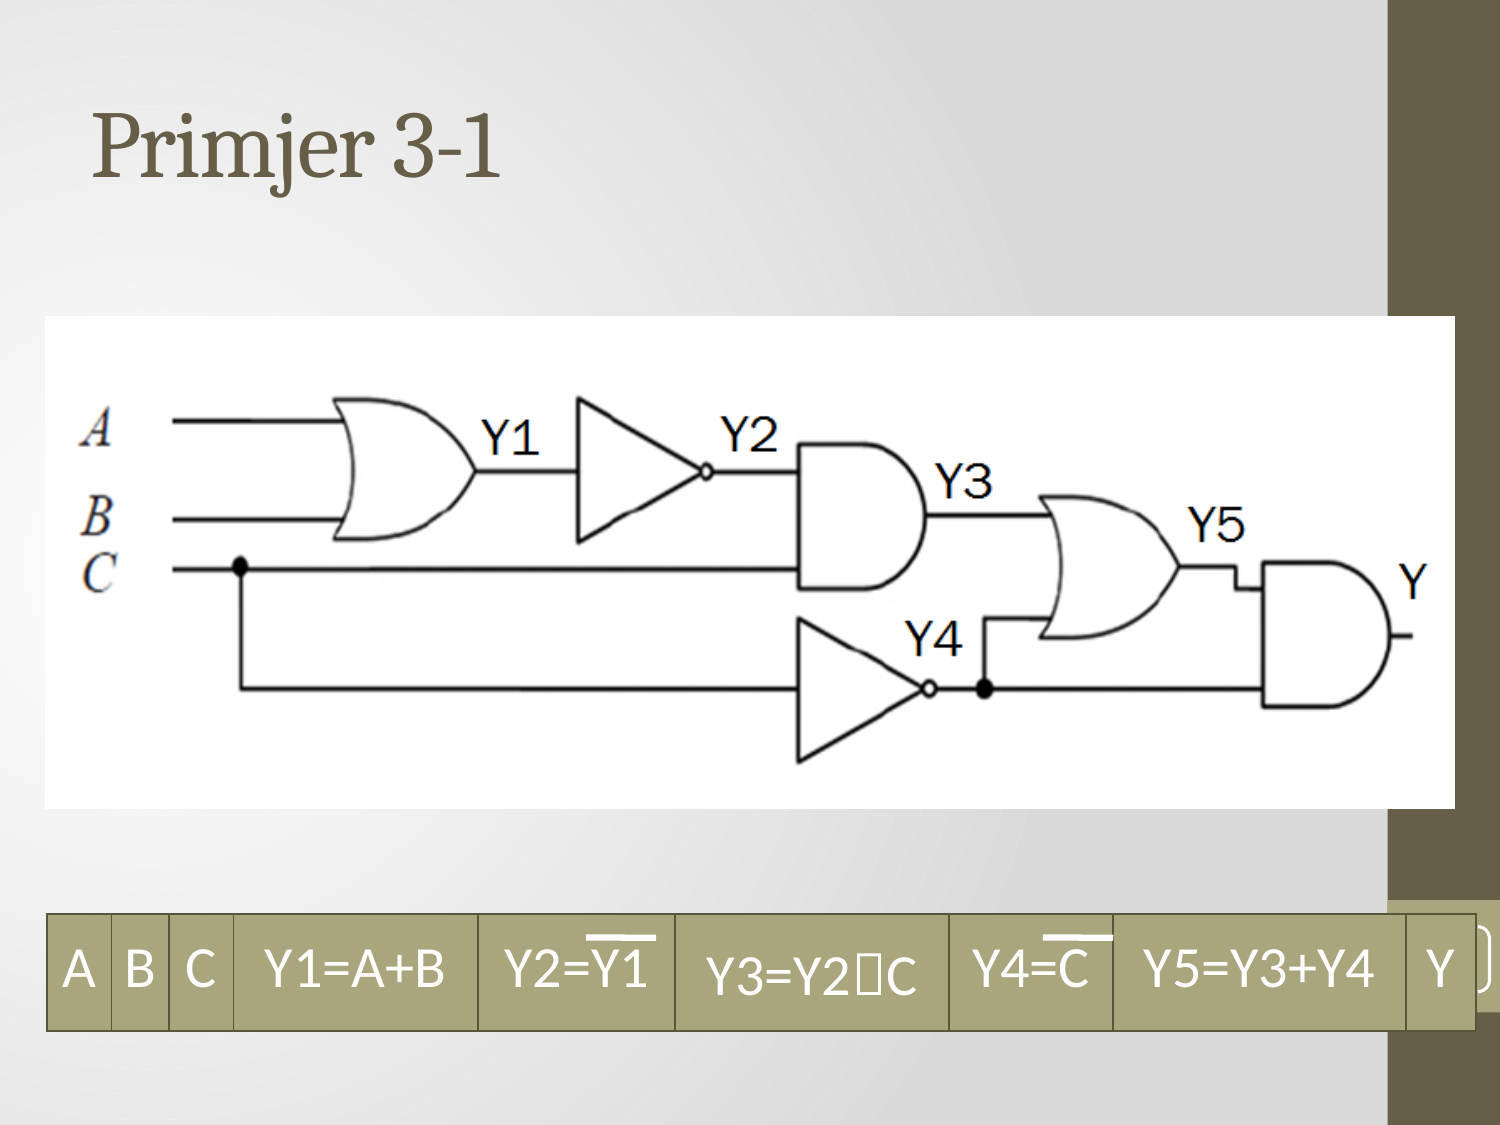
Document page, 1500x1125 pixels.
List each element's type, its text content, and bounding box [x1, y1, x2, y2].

table_header Y [1407, 915, 1475, 1030]
table_header Y2=Y1 [479, 915, 674, 1030]
table_header Y3=Y2C [676, 915, 948, 1030]
table_header Y5=Y3+Y4 [1114, 915, 1405, 1030]
table_header Y = A  B + A  B [592, 932, 660, 943]
table_header Y1=A+B [234, 915, 477, 1030]
table_header A [48, 915, 111, 1030]
table_header Y4=C [950, 915, 1112, 1030]
slide_number 24 [1477, 925, 1492, 994]
title Primjer 3-1 [75, 45, 1325, 233]
table_header B [112, 915, 168, 1030]
table_header C [170, 915, 233, 1030]
picture [44, 315, 1456, 809]
